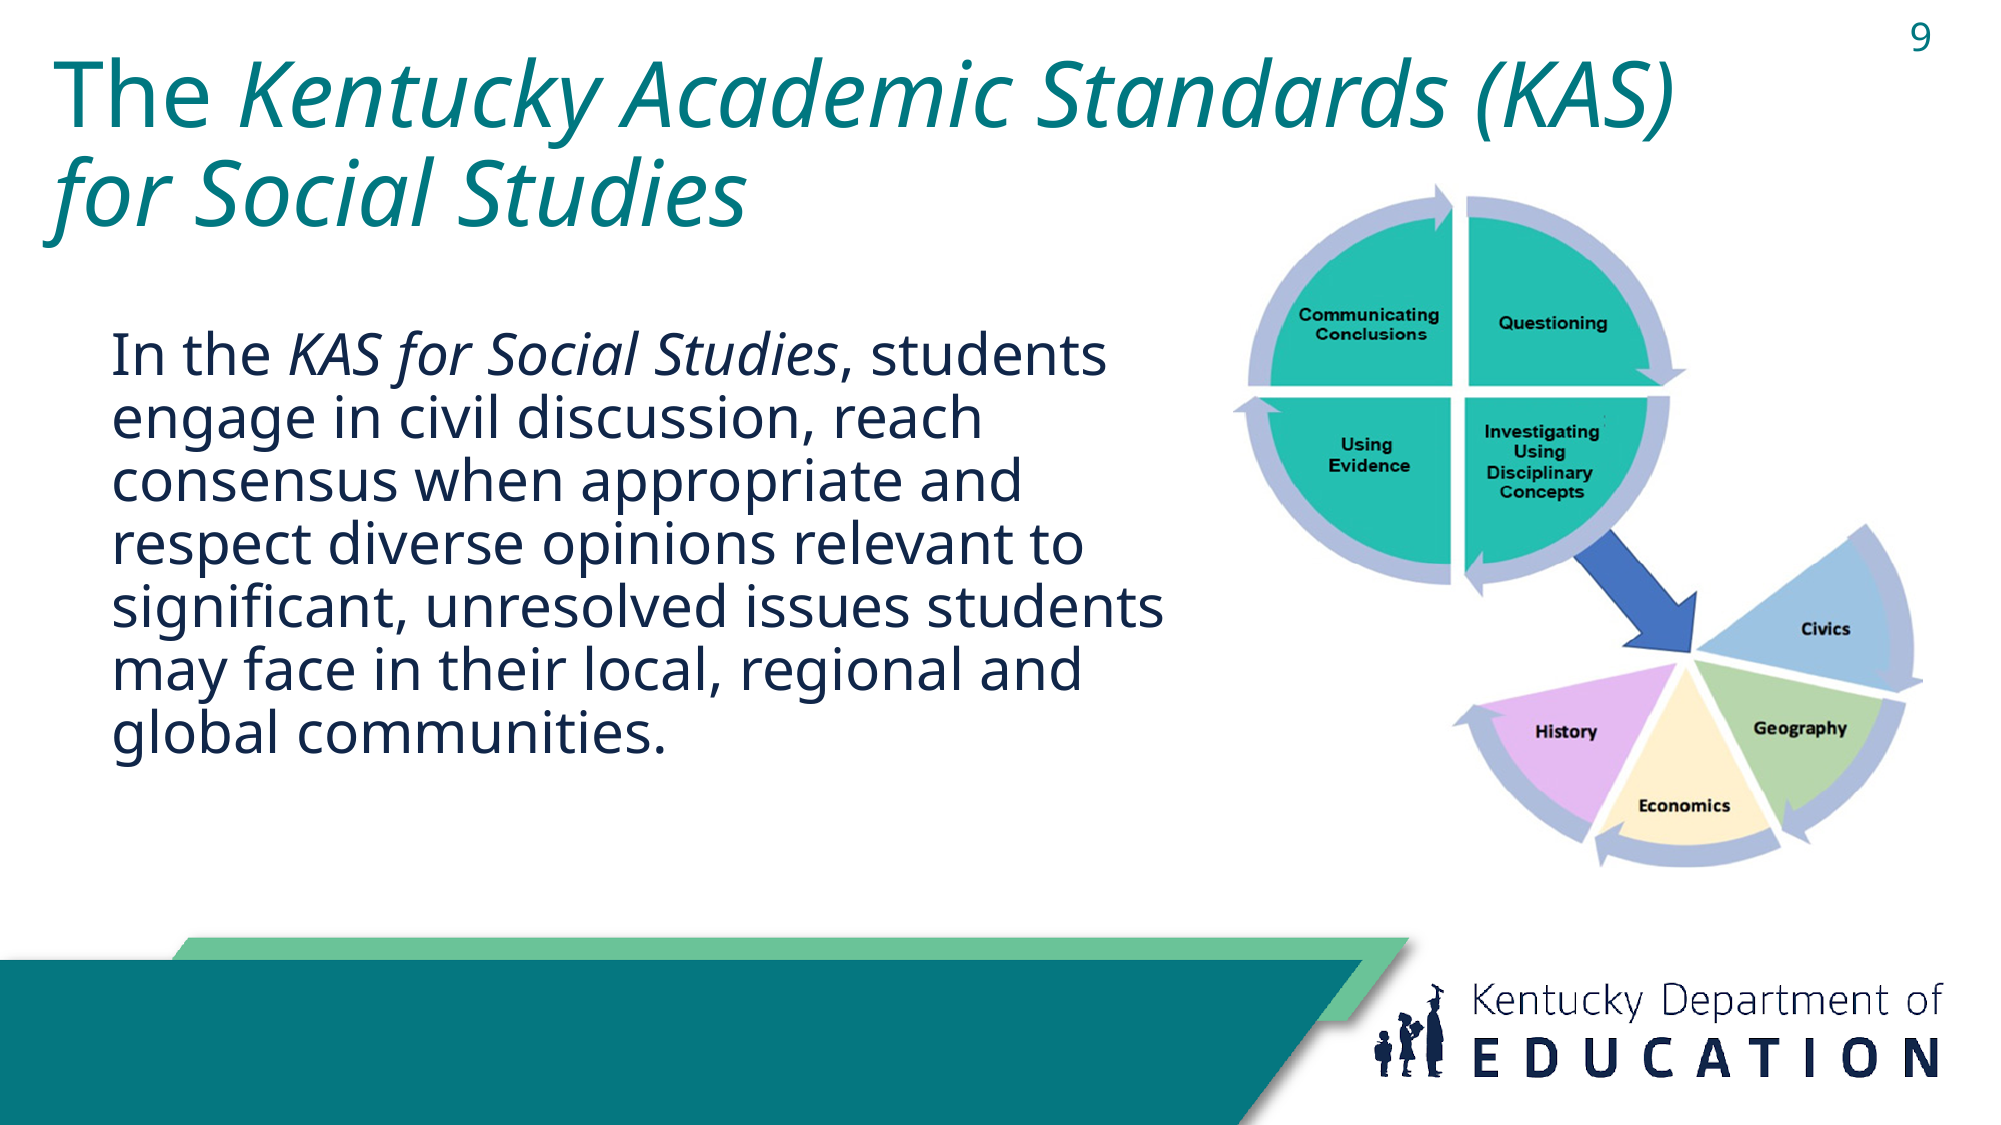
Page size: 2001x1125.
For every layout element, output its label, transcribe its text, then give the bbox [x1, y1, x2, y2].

slide_number 9 [1894, 4, 2000, 65]
picture [0, 0, 2001, 1125]
title The Kentucky Academic Standards (KAS) for Social Studies [38, 38, 1764, 256]
list In the KAS for Social Studies, students engage in civil discussion, reach consensus when appropriate and respect diverse opinions relevant to significant, unresolved issues students may face in their local, regional and global communities. [77, 317, 1195, 967]
